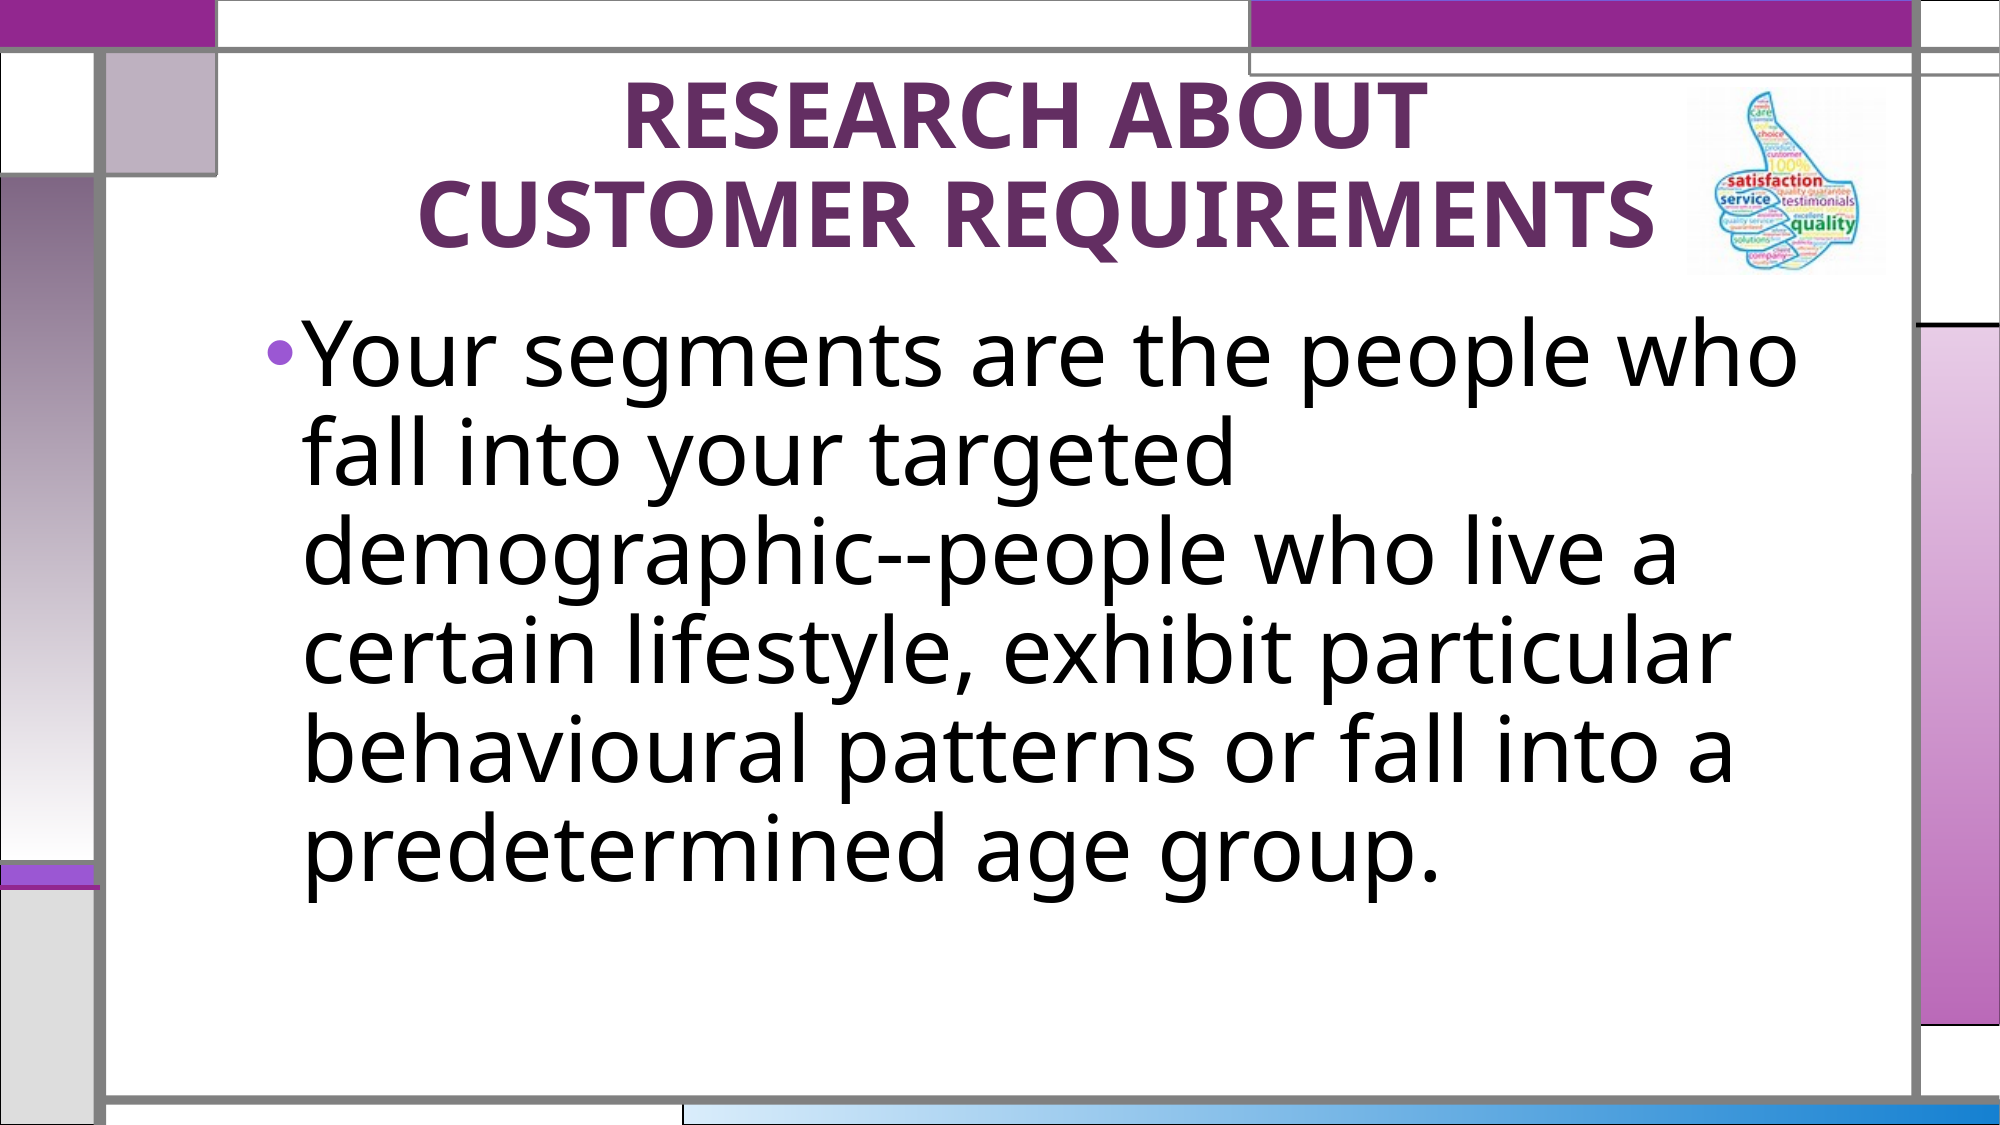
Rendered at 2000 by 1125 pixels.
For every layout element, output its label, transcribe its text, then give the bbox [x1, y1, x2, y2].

picture [1687, 87, 1886, 275]
title RESEARCH ABOUT CUSTOMER REQUIREMENTS [249, 87, 1687, 275]
list Your segments are the people who fall into your targeted demographic--people who live a certain lifestyle, exhibit particular behavioural patterns or fall into a predetermined age group. [249, 299, 1825, 988]
